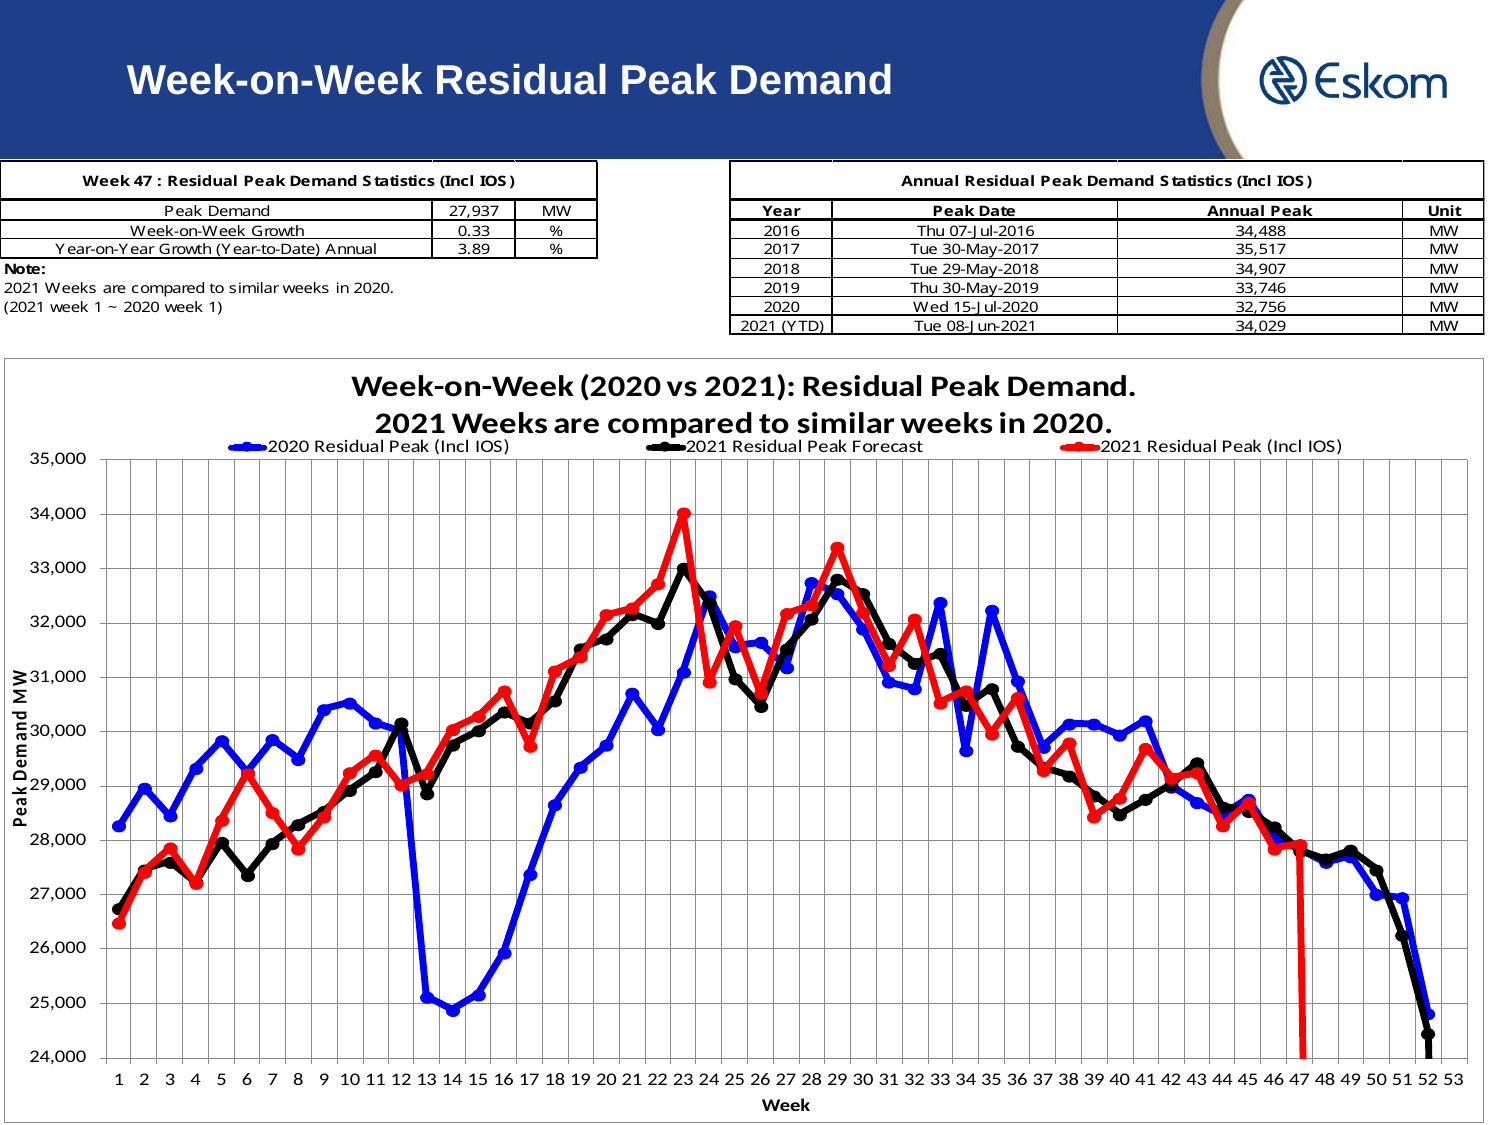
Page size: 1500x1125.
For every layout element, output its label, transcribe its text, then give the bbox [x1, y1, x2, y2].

picture [0, 0, 1246, 159]
picture [1257, 55, 1450, 105]
picture [0, 160, 1486, 1125]
text_box Week-on-Week Residual Peak Demand [112, 27, 1211, 137]
